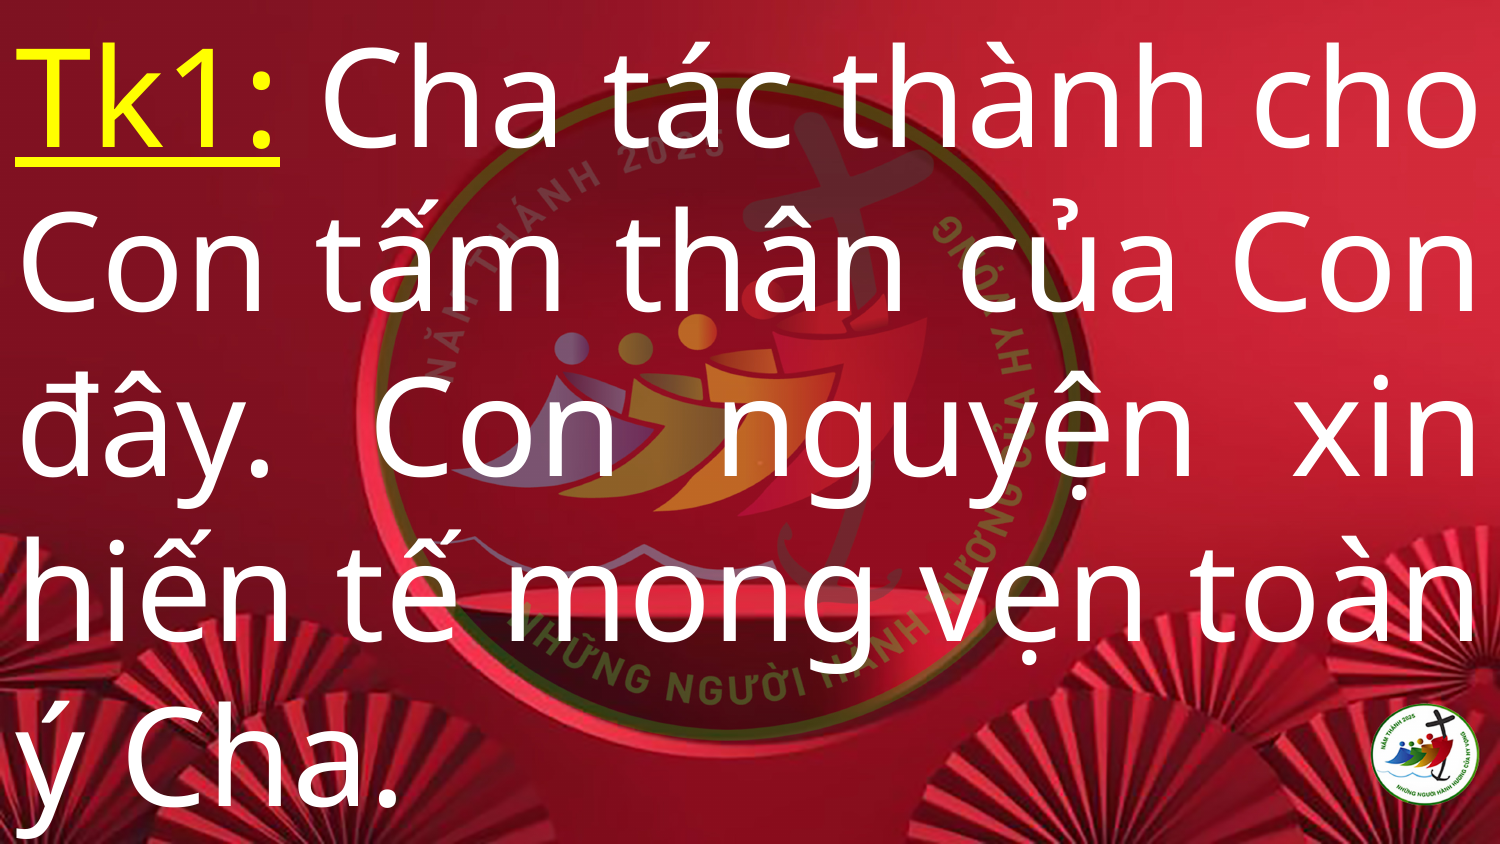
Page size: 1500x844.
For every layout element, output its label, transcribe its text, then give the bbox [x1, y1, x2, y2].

title Tk1: Cha tác thành cho Con tấm thân của Con đây. Con nguyện xin hiến tế mong vẹn toàn ý Cha. [0, 0, 1500, 844]
